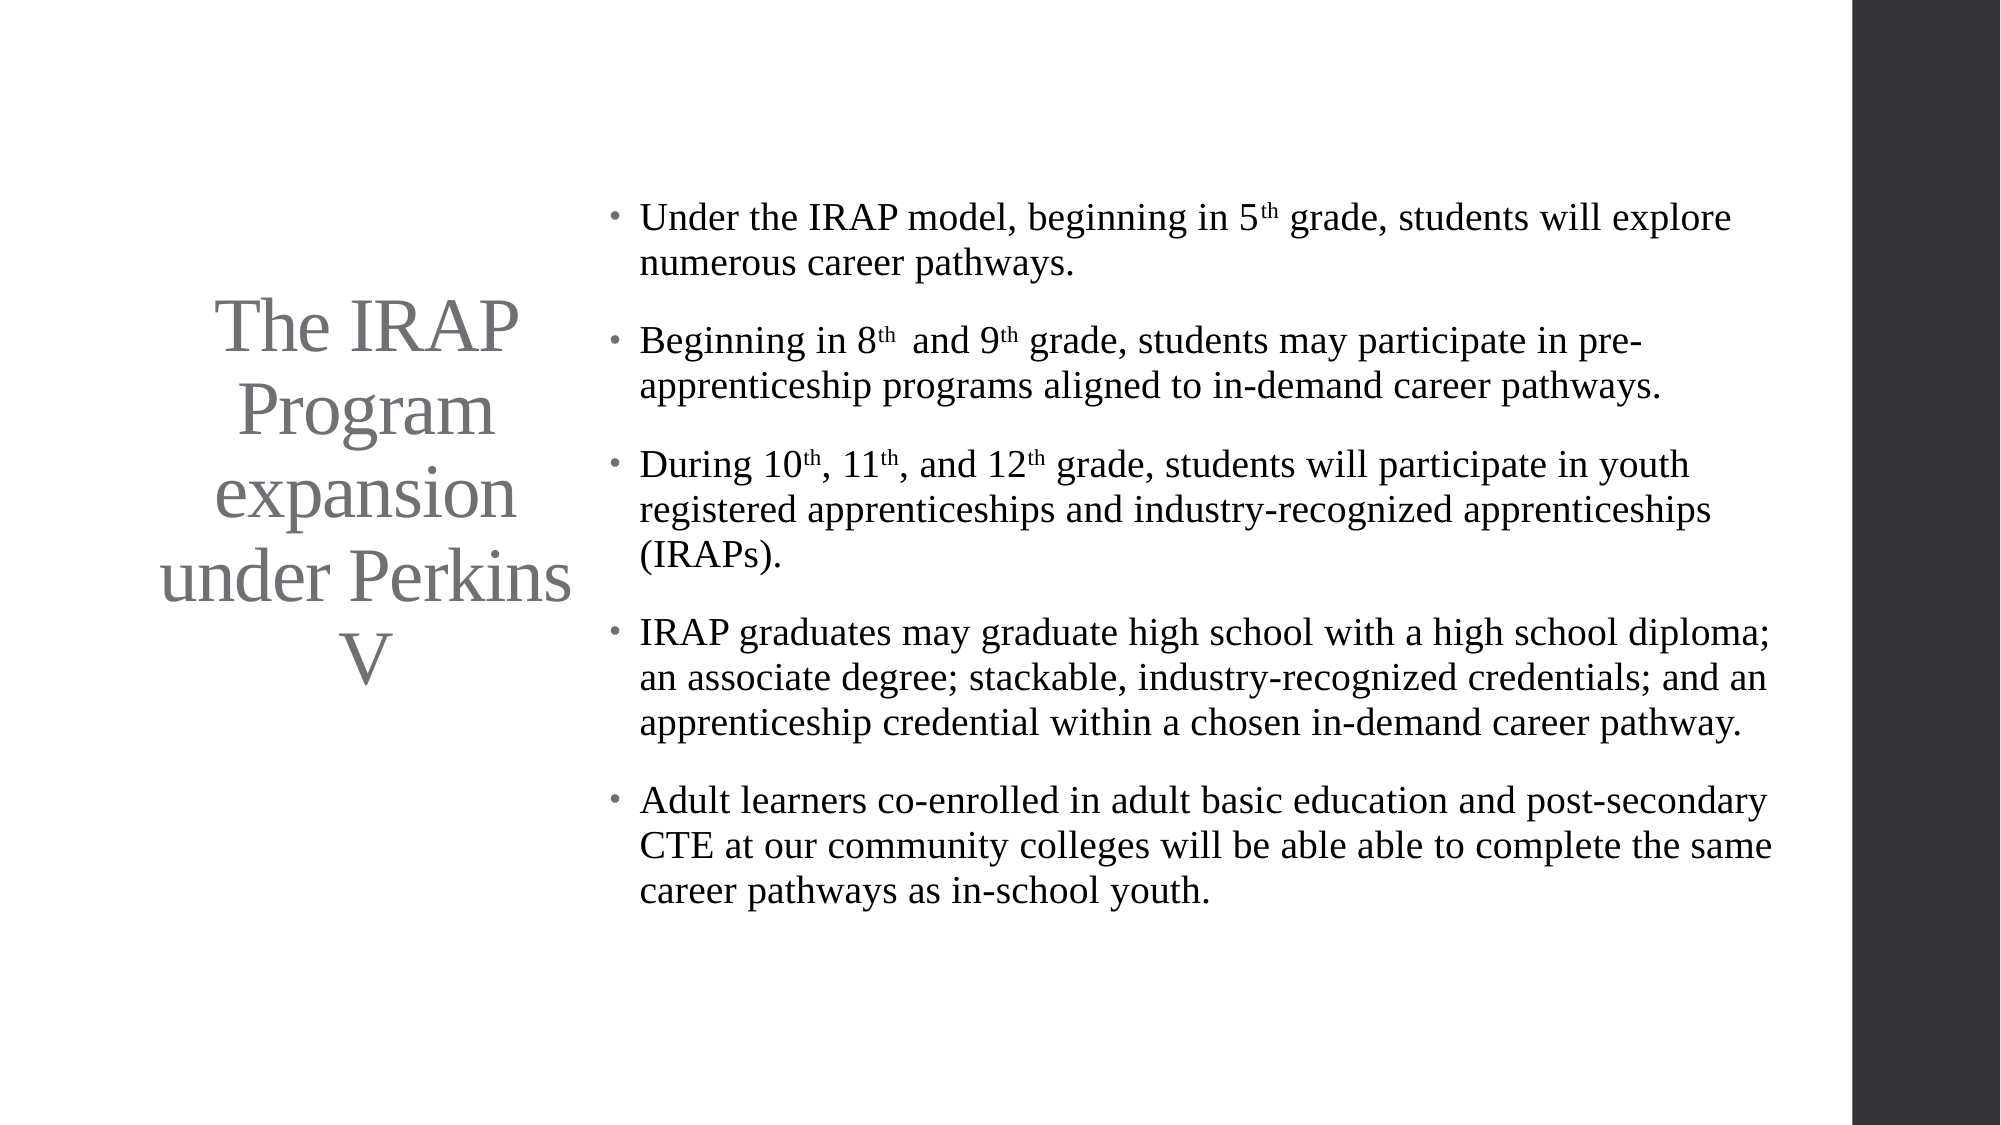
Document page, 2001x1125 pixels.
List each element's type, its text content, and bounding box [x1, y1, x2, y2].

title The IRAP Program expansion under Perkins V [137, 158, 594, 967]
list Under the IRAP model, beginning in 5th grade, students will explore numerous career pathways. Beginning in 8th and 9th grade, students may participate in pre-apprenticeship programs aligned to in-demand career pathways. During 10th, 11th, and 12th grade, students will participate in youth registered apprenticeships and industry-recognized apprenticeships (IRAPs). IRAP graduates may graduate high school with a high school diploma; an associate degree; stackable, industry-recognized credentials; and an apprenticeship credential within a chosen in-demand career pathway. Adult learners co-enrolled in adult basic education and post-secondary CTE at our community colleges will be able able to complete the same career pathways as in-school youth. [594, 52, 1804, 1055]
